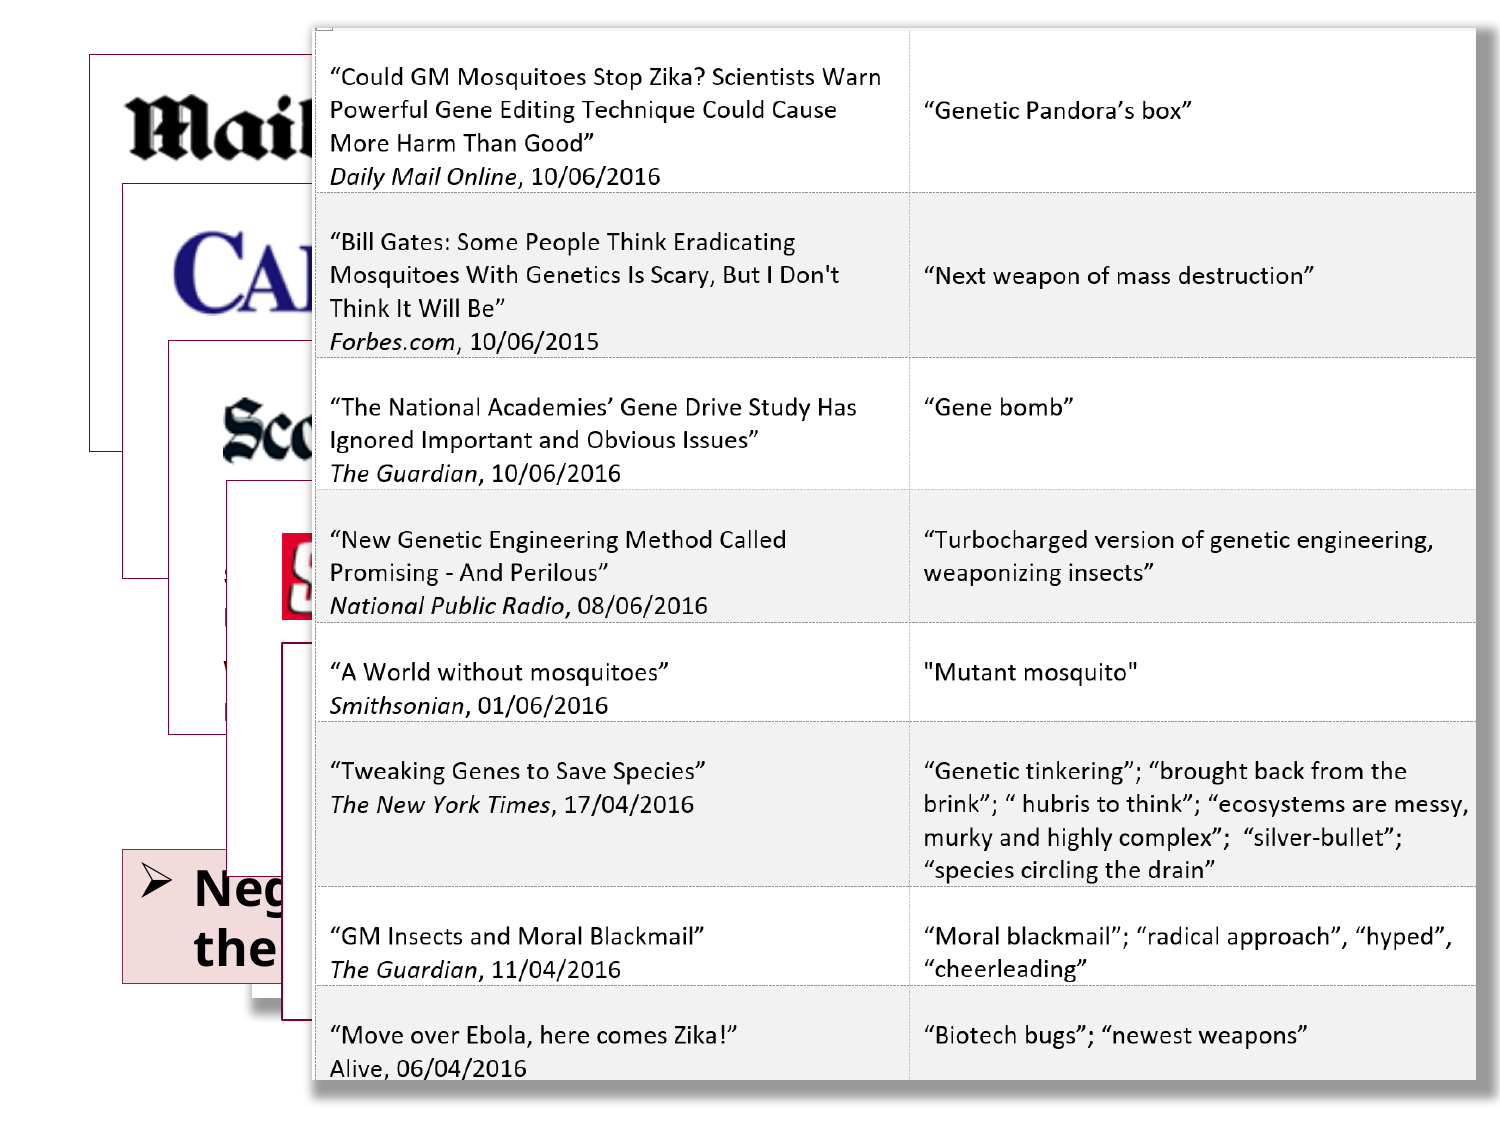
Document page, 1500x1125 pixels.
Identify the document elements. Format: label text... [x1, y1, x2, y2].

picture [88, 28, 1476, 1080]
text_box Negative sensationalism was prevalent in the media portrayal of gene drives [122, 849, 247, 984]
